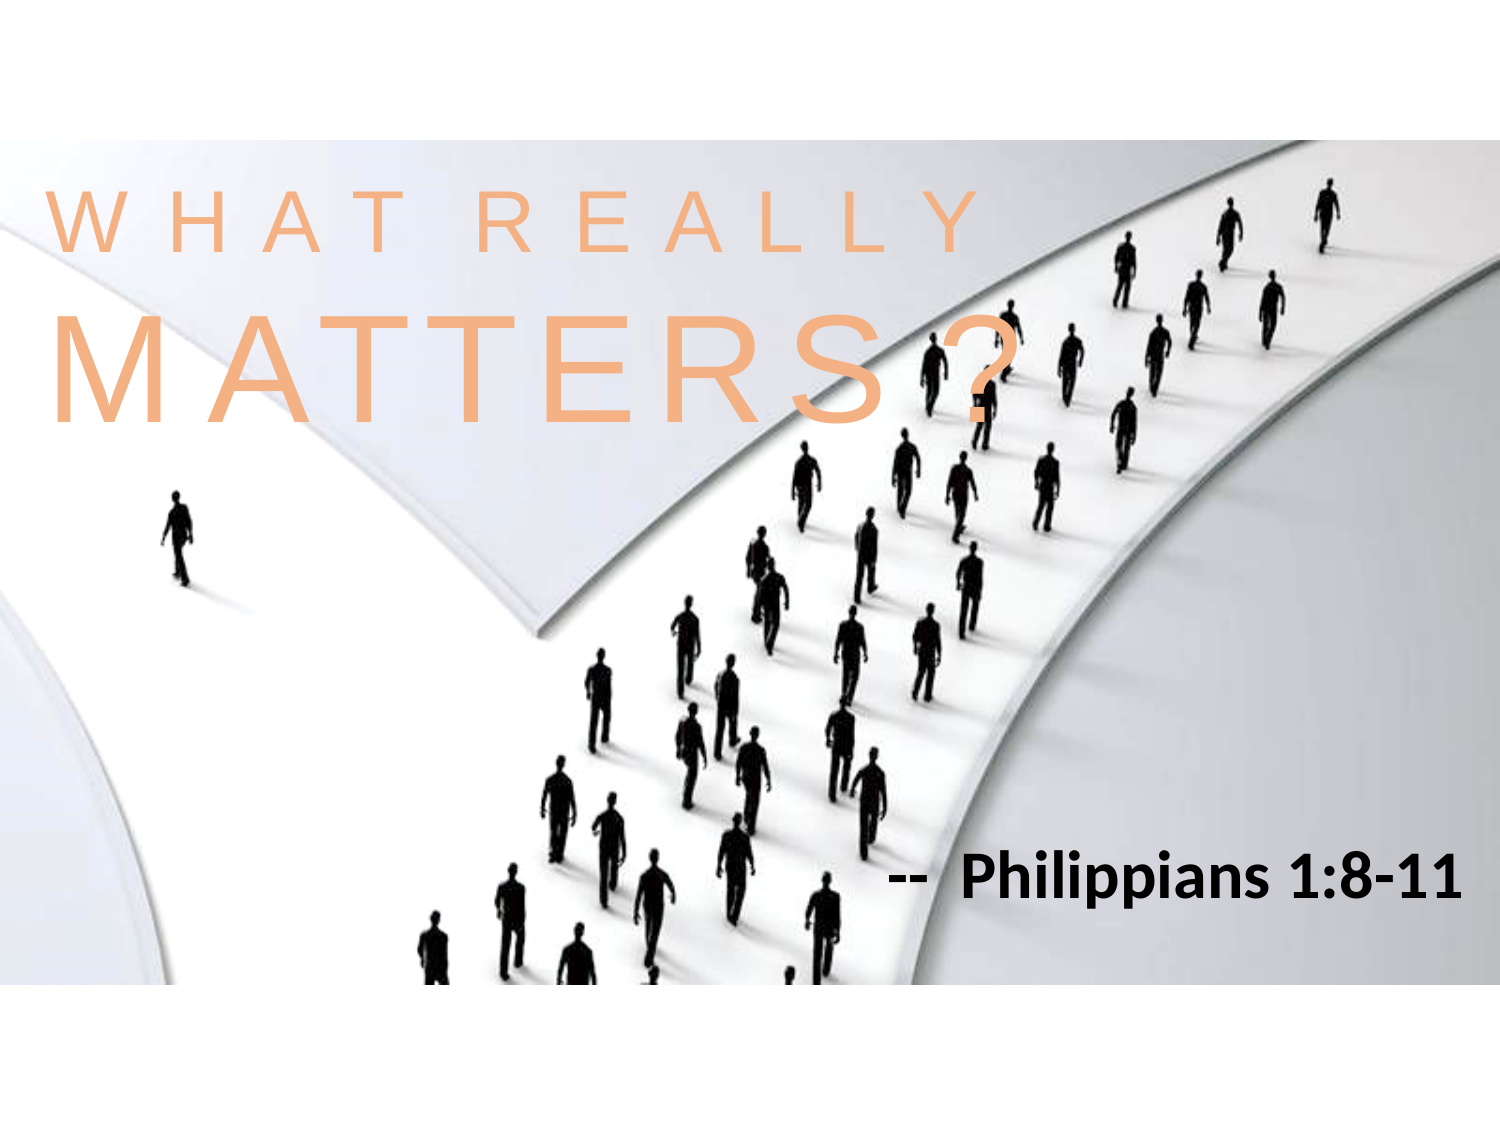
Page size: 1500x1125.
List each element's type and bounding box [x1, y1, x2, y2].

picture [0, 140, 1500, 985]
